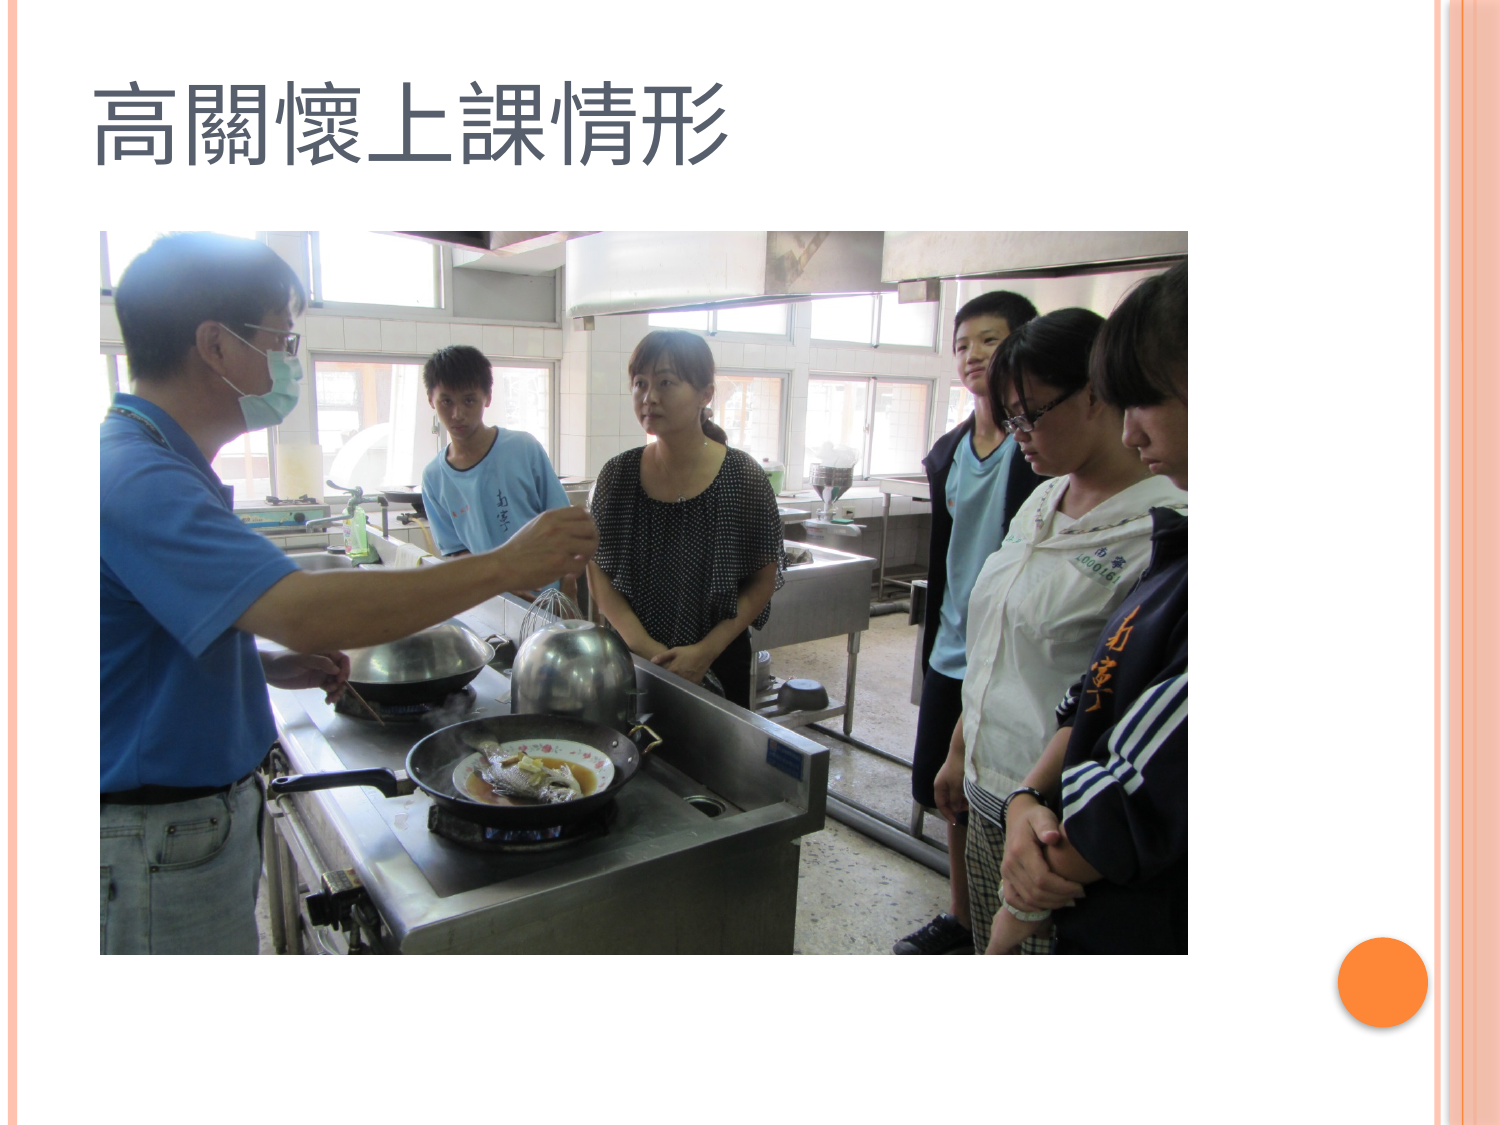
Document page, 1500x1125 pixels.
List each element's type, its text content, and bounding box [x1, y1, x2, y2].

picture [99, 231, 1188, 956]
title 高關懷上課情形 [75, 45, 750, 185]
